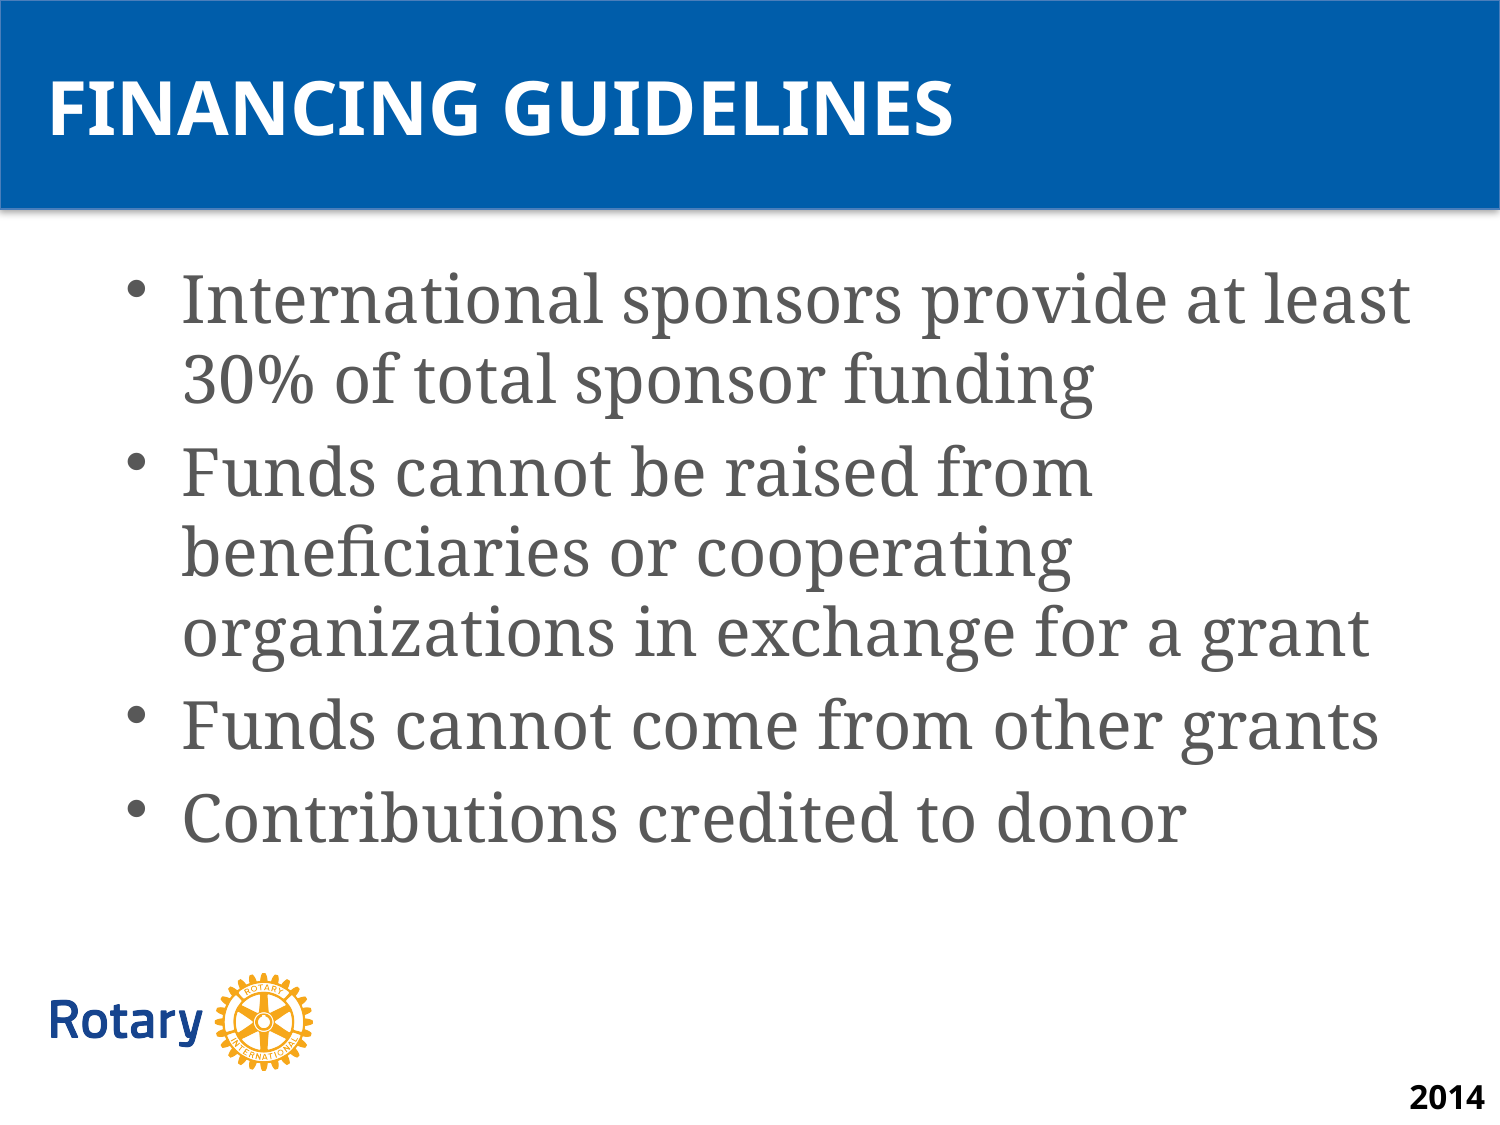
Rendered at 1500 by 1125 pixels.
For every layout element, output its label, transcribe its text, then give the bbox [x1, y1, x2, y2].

picture [51, 973, 313, 1071]
text_box International sponsors provide at least 30% of total sponsor funding Funds cannot be raised from beneficiaries or cooperating organizations in exchange for a grant Funds cannot come from other grants Contributions credited to donor [110, 249, 1469, 956]
text_box FINANCING GUIDELINES [30, 69, 1469, 181]
